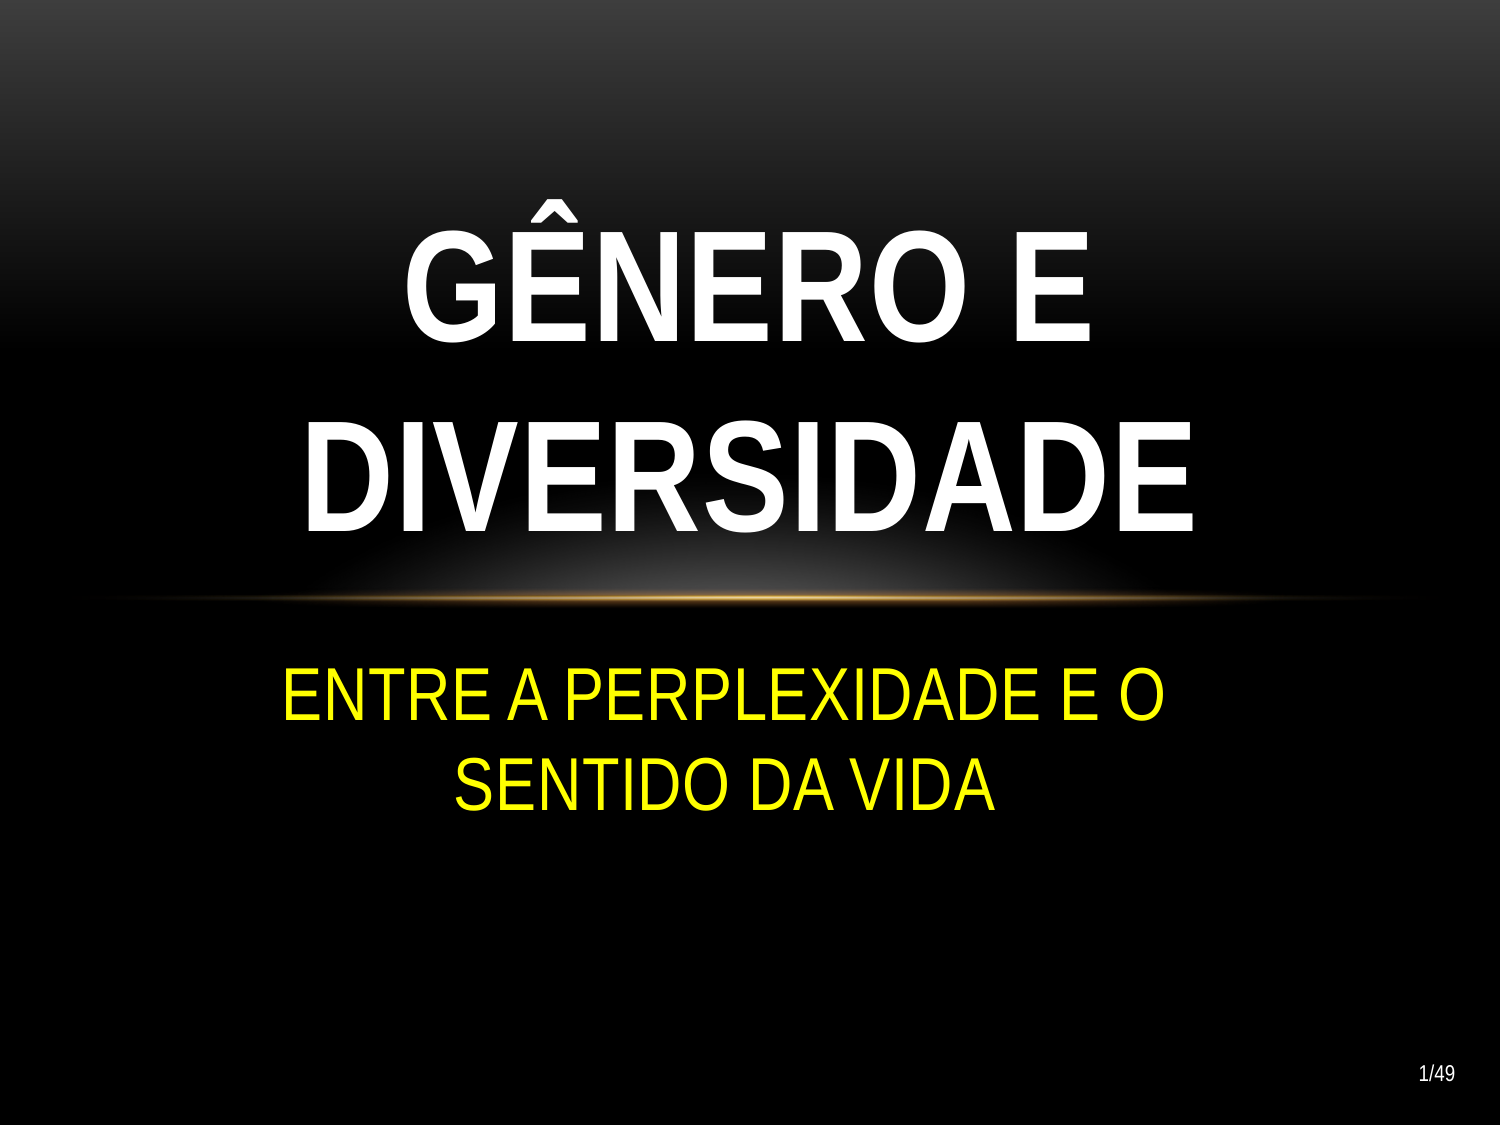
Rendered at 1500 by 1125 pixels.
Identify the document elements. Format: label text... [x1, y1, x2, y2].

subtitle ENTRE A PERPLEXIDADE E O SENTIDO DA VIDA [200, 637, 1250, 925]
picture [0, 0, 1500, 750]
title GÊNERO E DIVERSIDADE [112, 172, 1388, 571]
slide_number 1/49 [1338, 1042, 1471, 1103]
